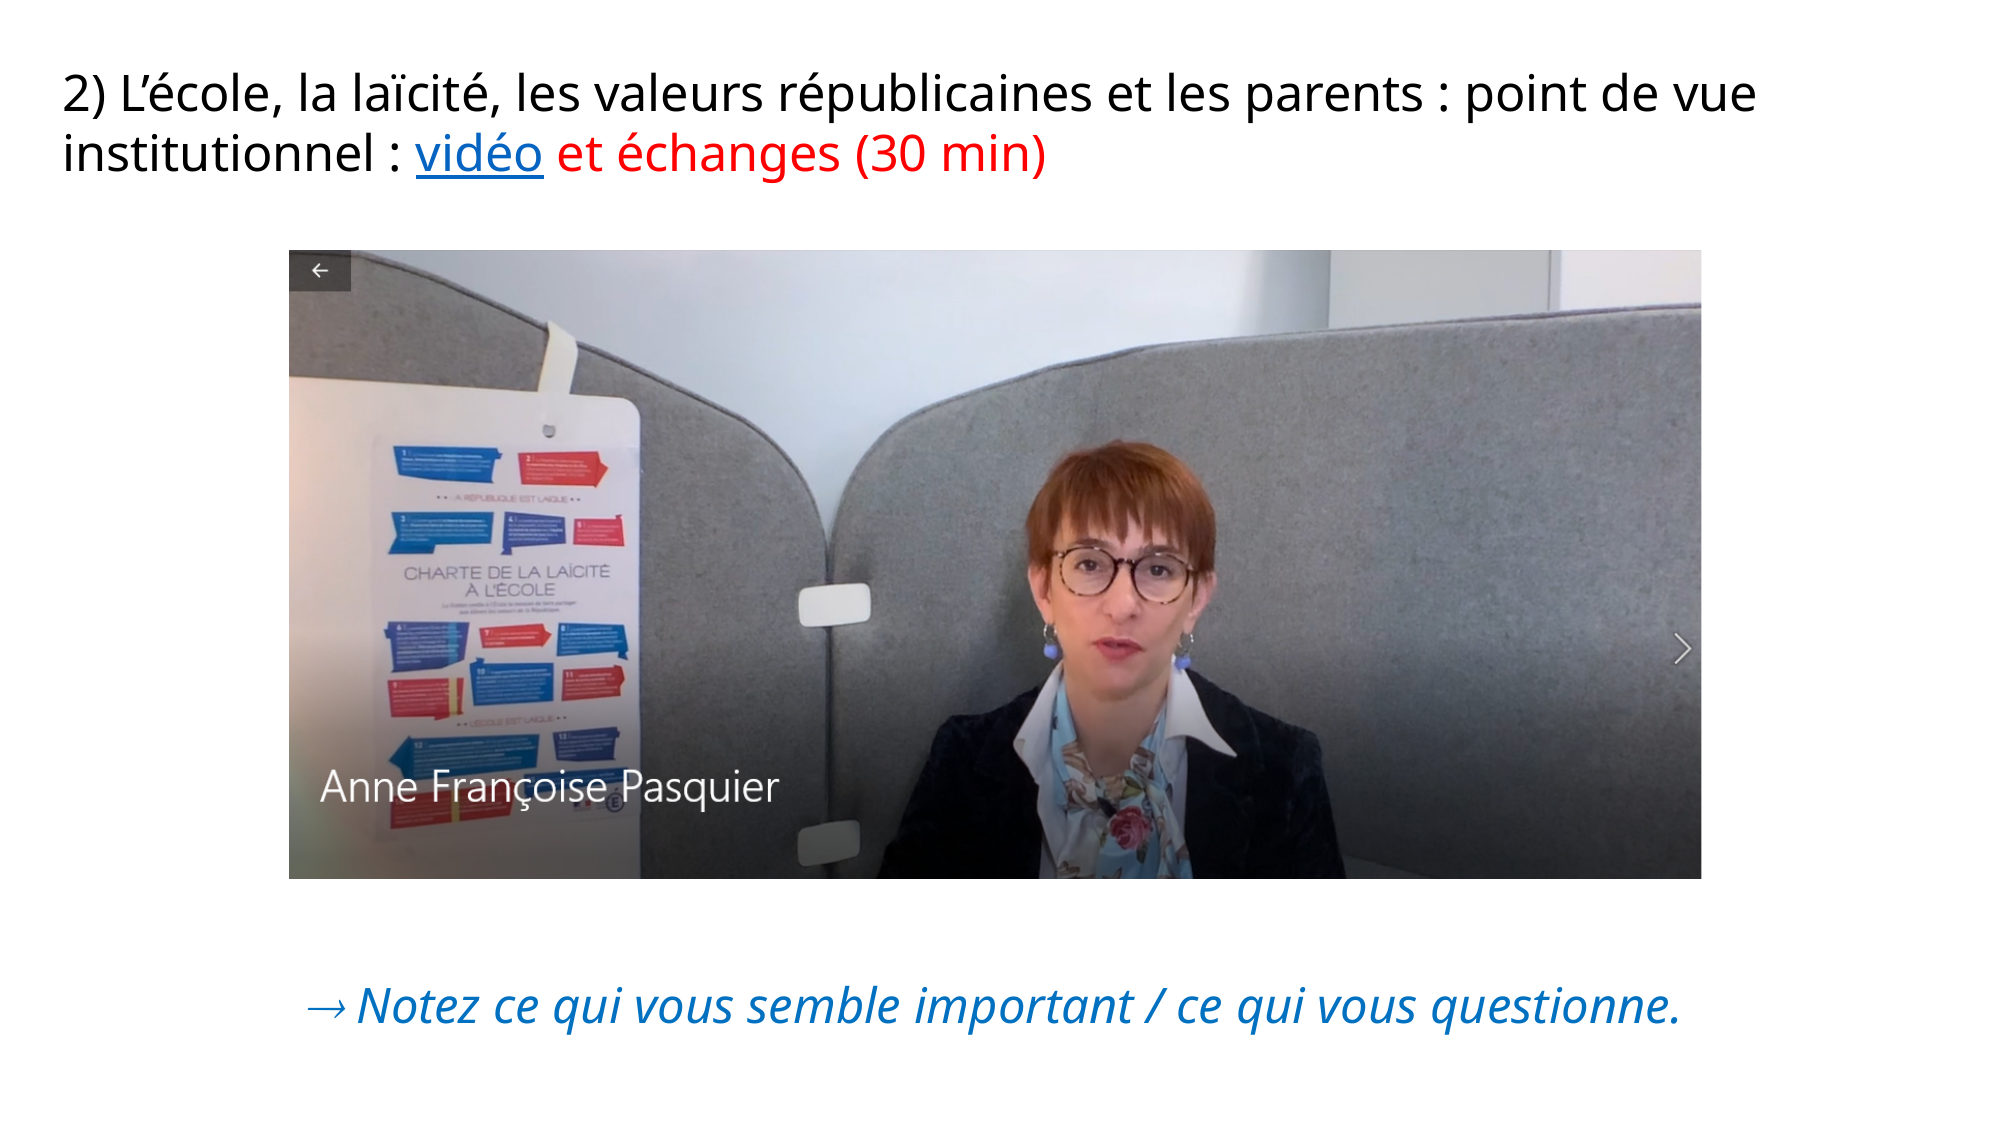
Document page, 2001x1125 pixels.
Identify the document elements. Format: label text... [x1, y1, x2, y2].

list  Notez ce qui vous semble important / ce qui vous questionne. [289, 897, 1702, 1048]
picture [288, 250, 1702, 880]
title 2) L’école, la laïcité, les valeurs républicaines et les parents : point de vue institutionnel : vidéo et échanges (30 min) [47, 59, 1943, 278]
